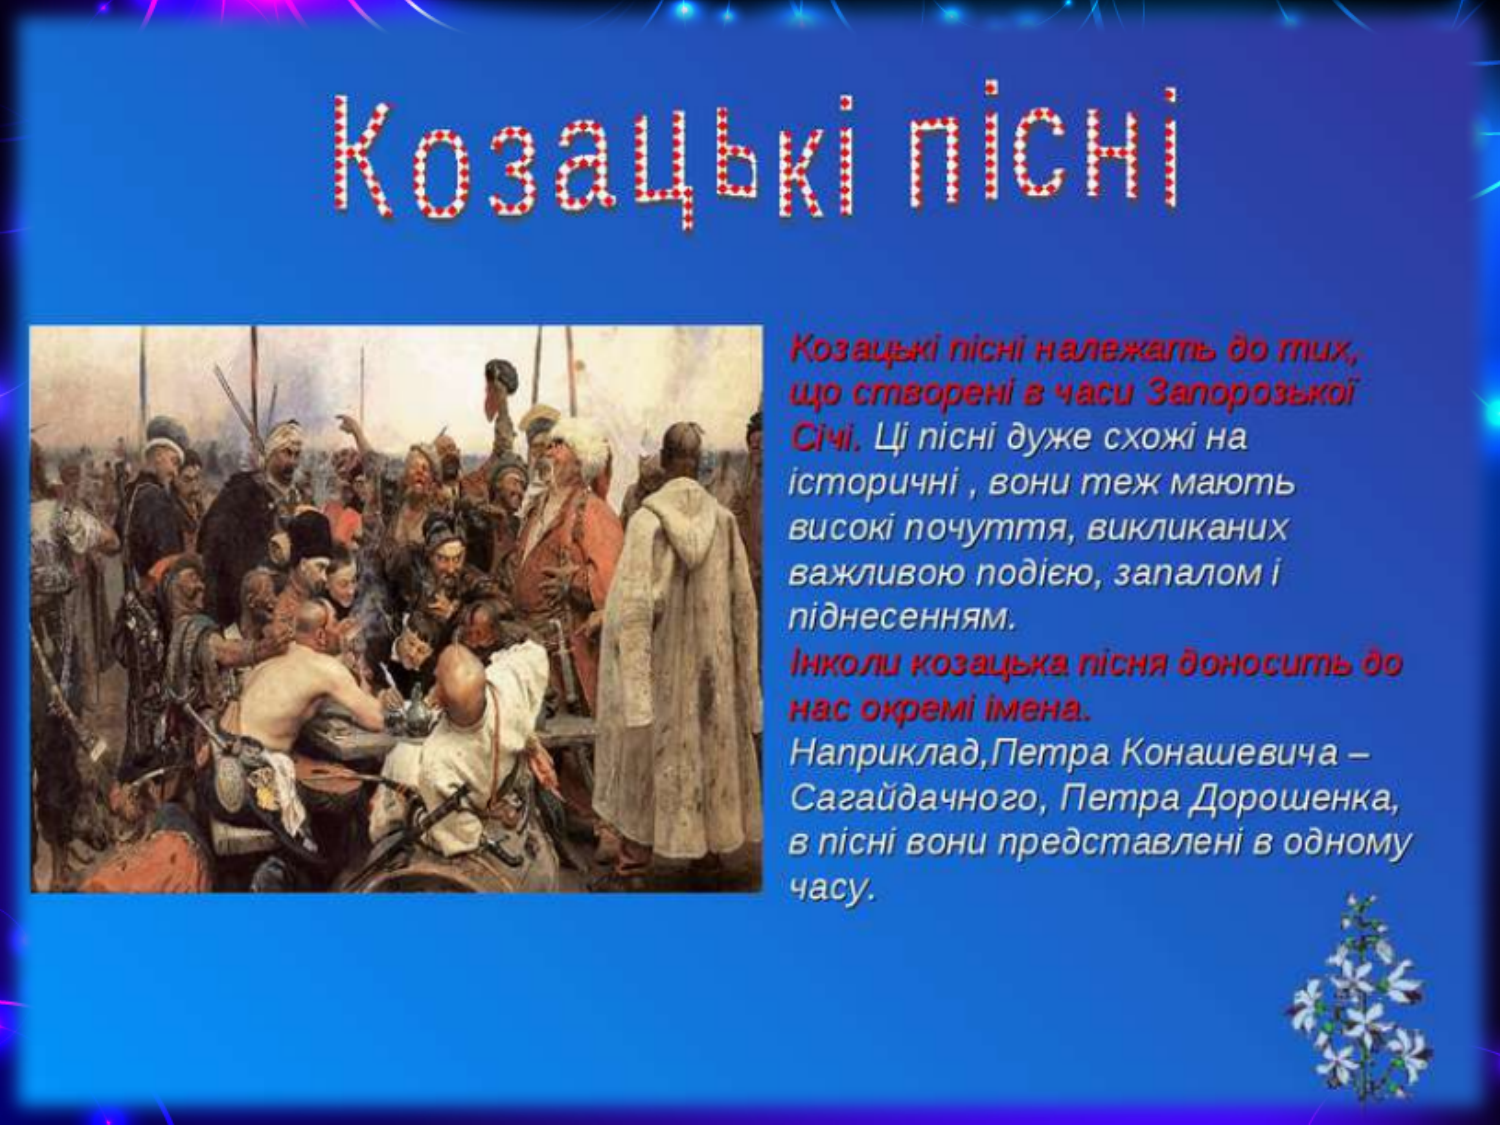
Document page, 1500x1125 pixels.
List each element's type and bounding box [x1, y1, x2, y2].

list [0, 0, 1500, 1125]
